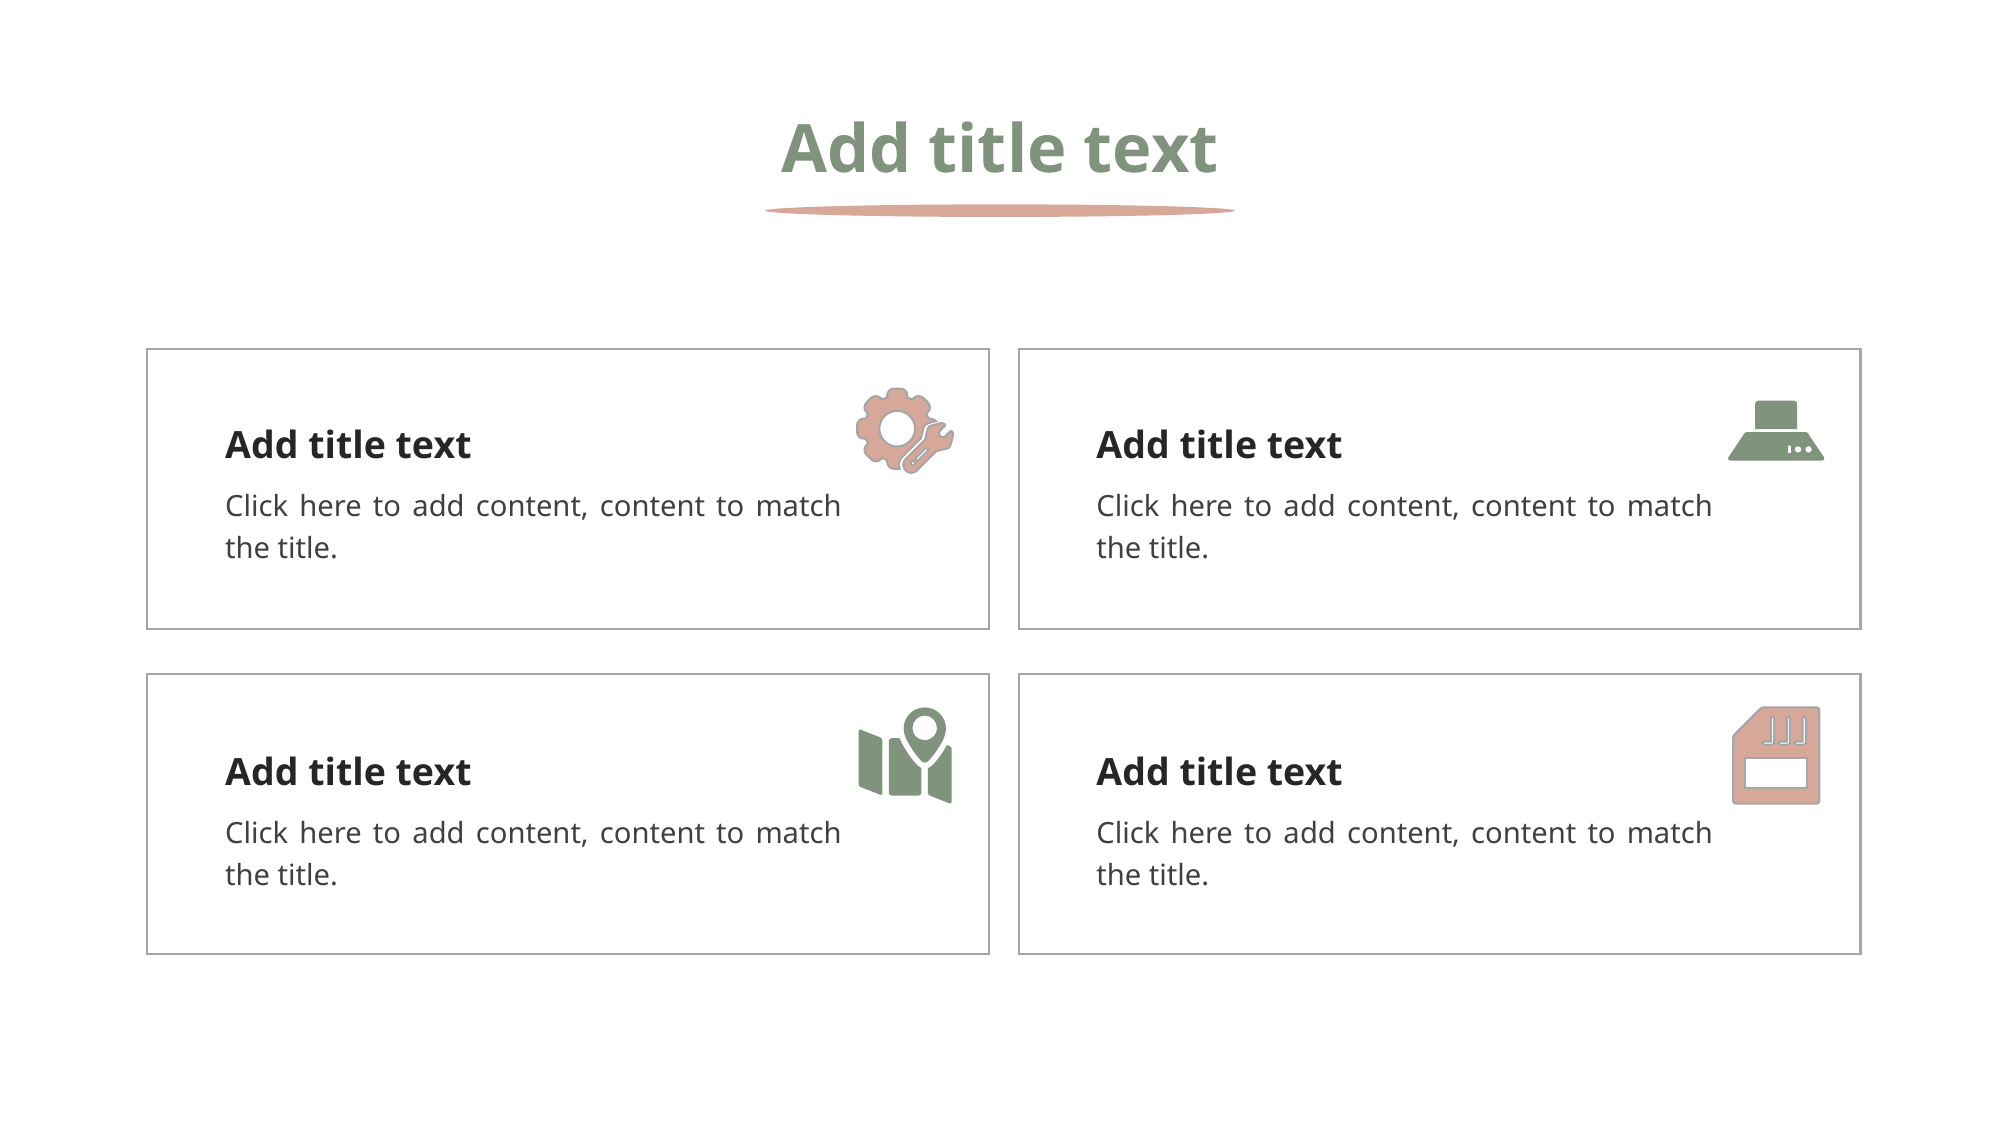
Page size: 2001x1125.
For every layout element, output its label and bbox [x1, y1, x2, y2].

text_box [1018, 674, 1861, 954]
text_box [147, 349, 990, 630]
text_box [1018, 349, 1861, 630]
text_box [147, 674, 990, 954]
text_box [745, 98, 1255, 217]
